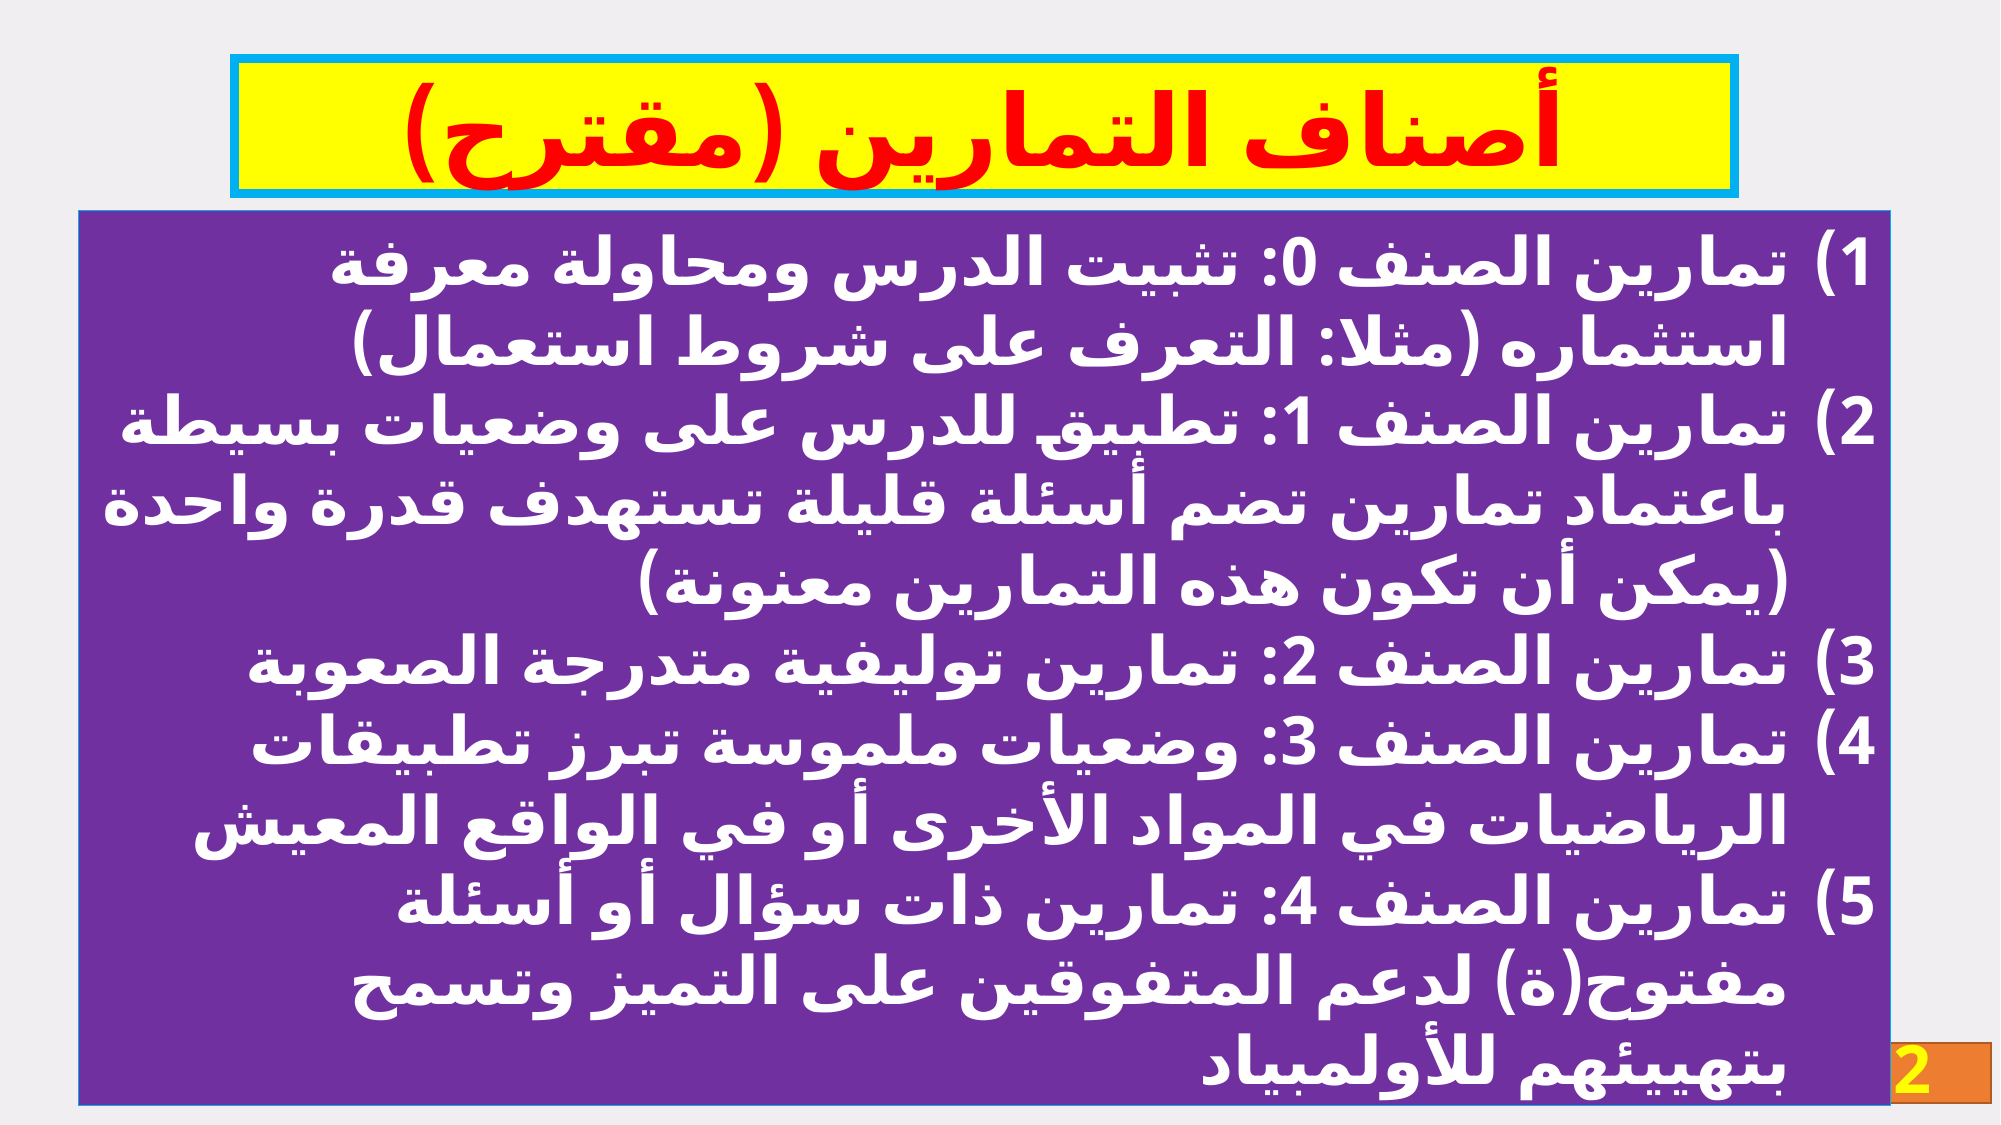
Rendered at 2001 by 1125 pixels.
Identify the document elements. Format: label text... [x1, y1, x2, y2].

slide_number 32 [1891, 1042, 1992, 1104]
text_box تمارين الصنف 0: تثبيت الدرس ومحاولة معرفة استثماره (مثلا: التعرف على شروط استعمال) تمارين الصنف 1: تطبيق للدرس على وضعيات بسيطة باعتماد تمارين تضم أسئلة قليلة تستهدف قدرة واحدة (يمكن أن تكون هذه التمارين معنونة) تمارين الصنف 2: تمارين توليفية متدرجة الصعوبة تمارين الصنف 3: وضعيات ملموسة تبرز تطبيقات الرياضيات في المواد الأخرى أو في الواقع المعيش تمارين الصنف 4: تمارين ذات سؤال أو أسئلة مفتوح(ة) لدعم المتفوقين على التميز وتسمح بتهييئهم للأولمبياد [78, 210, 1891, 1106]
text_box أصناف التمارين (مقترح) [233, 58, 1735, 194]
